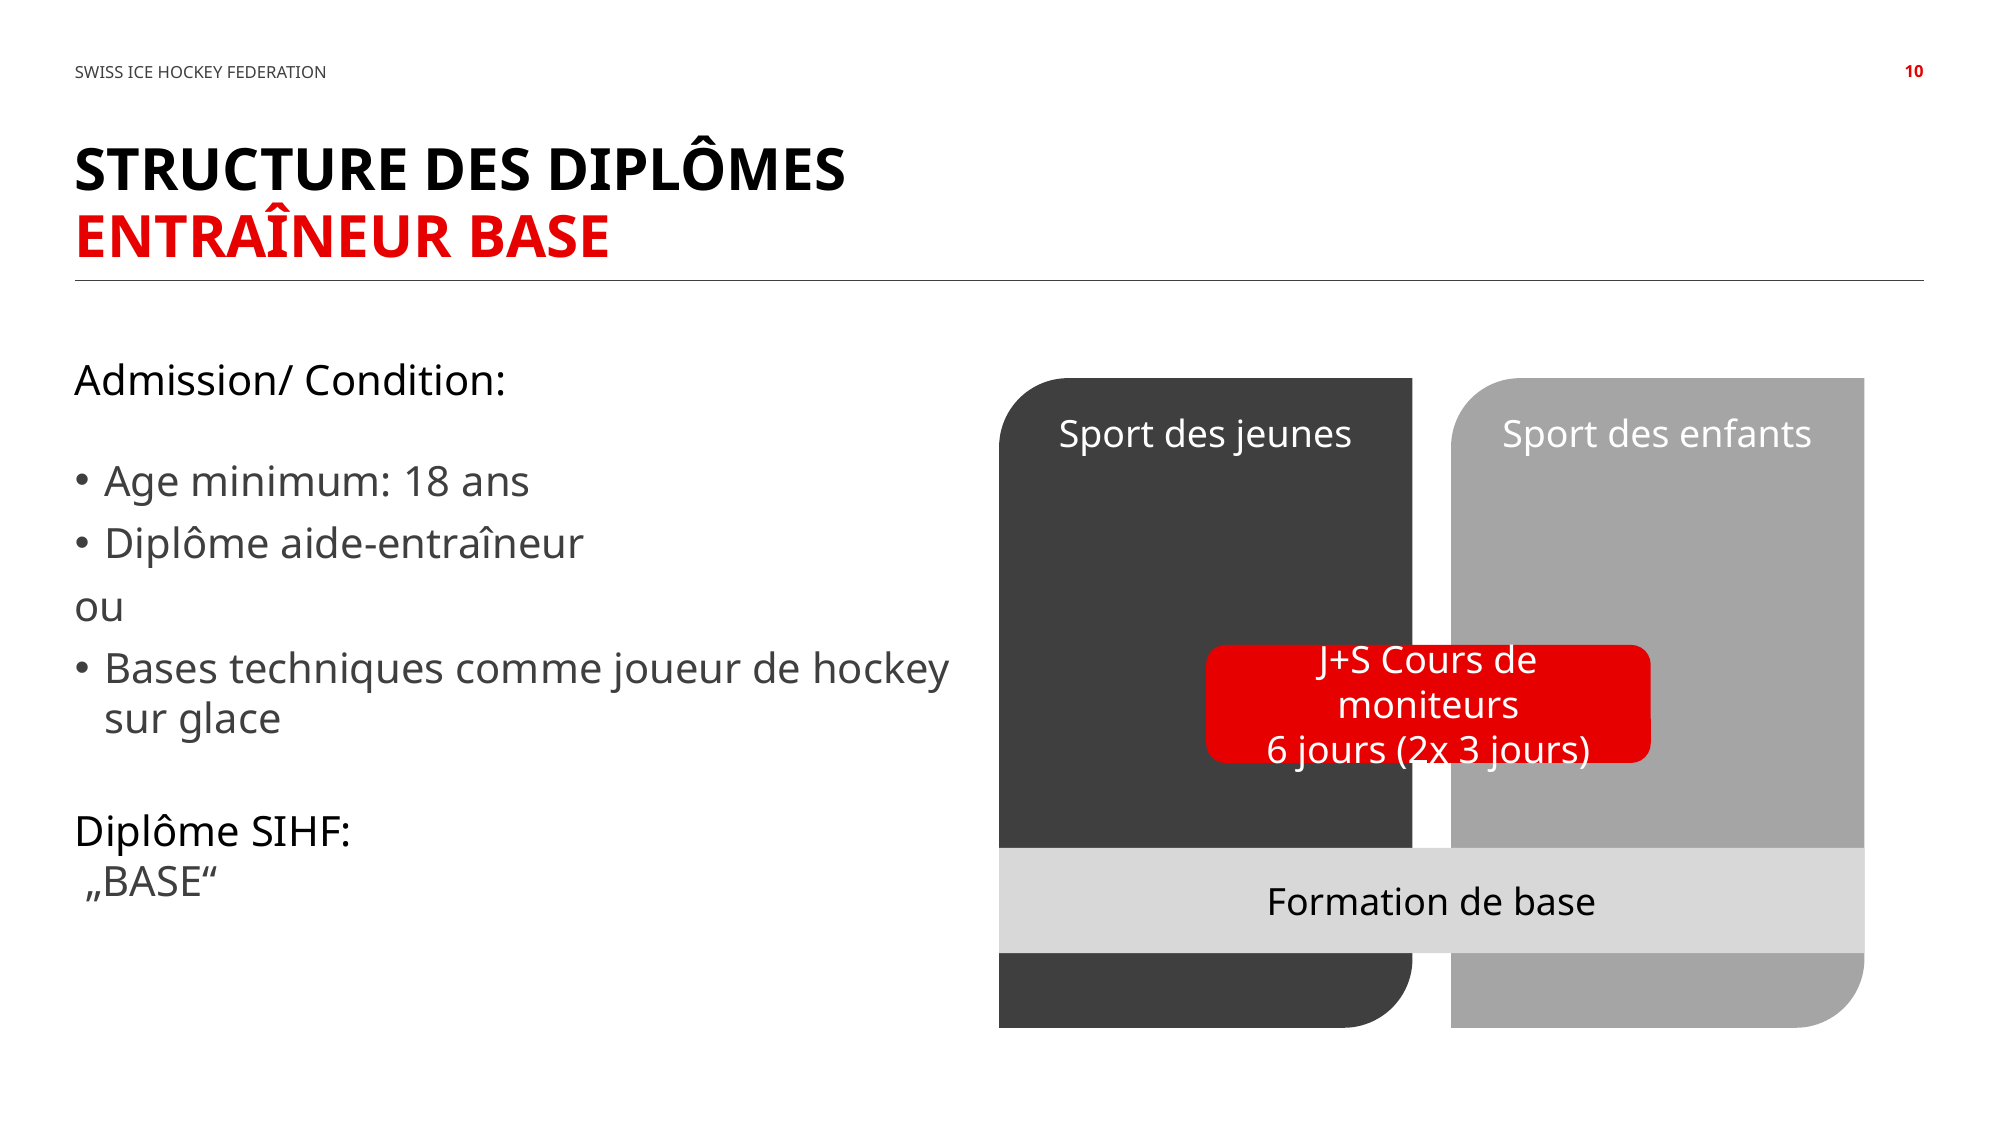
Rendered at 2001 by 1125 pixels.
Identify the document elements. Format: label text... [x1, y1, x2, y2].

title structure des diplômes [74, 137, 1680, 198]
slide_number 10 [1843, 42, 1924, 103]
list Admission/ Condition: Age minimum: 18 ans Diplôme aide-entraîneur ou Bases techniques comme joueur de hockey sur glace Diplôme SIHF: „BASE“ [74, 354, 993, 1052]
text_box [999, 378, 1865, 1028]
list entraîneur BASE [74, 201, 1680, 261]
